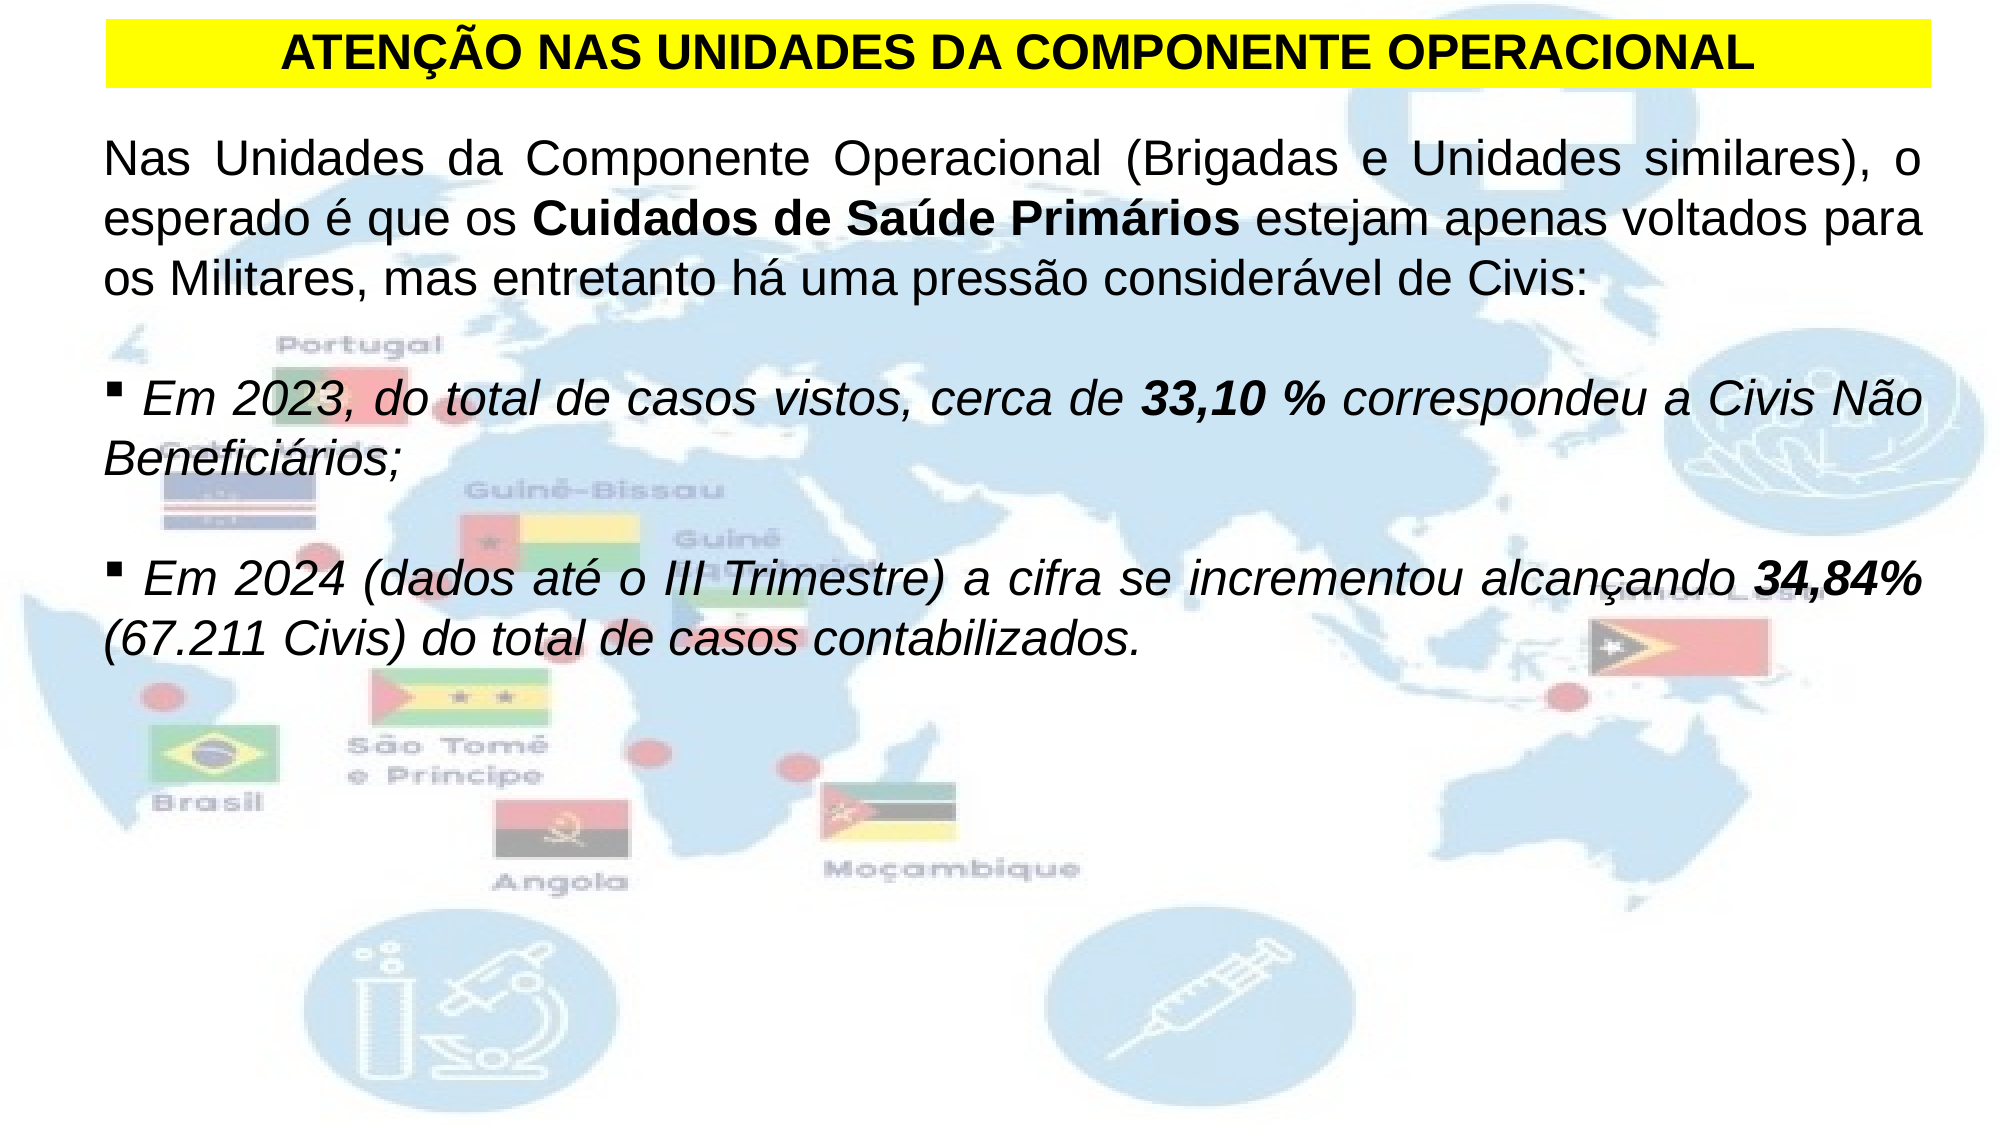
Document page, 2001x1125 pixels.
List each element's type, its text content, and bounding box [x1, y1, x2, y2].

text_box ATENÇÃO NAS UNIDADES DA COMPONENTE OPERACIONAL [105, 19, 1931, 88]
text_box Nas Unidades da Componente Operacional (Brigadas e Unidades similares), o esperado é que os Cuidados de Saúde Primários estejam apenas voltados para os Militares, mas entretanto há uma pressão considerável de Civis: Em 2023, do total de casos vistos, cerca de 33,10 % correspondeu a Civis Não Beneficiários; Em 2024 (dados até o III Trimestre) a cifra se incrementou alcançando 34,84% (67.211 Civis) do total de casos contabilizados. [88, 118, 1939, 674]
